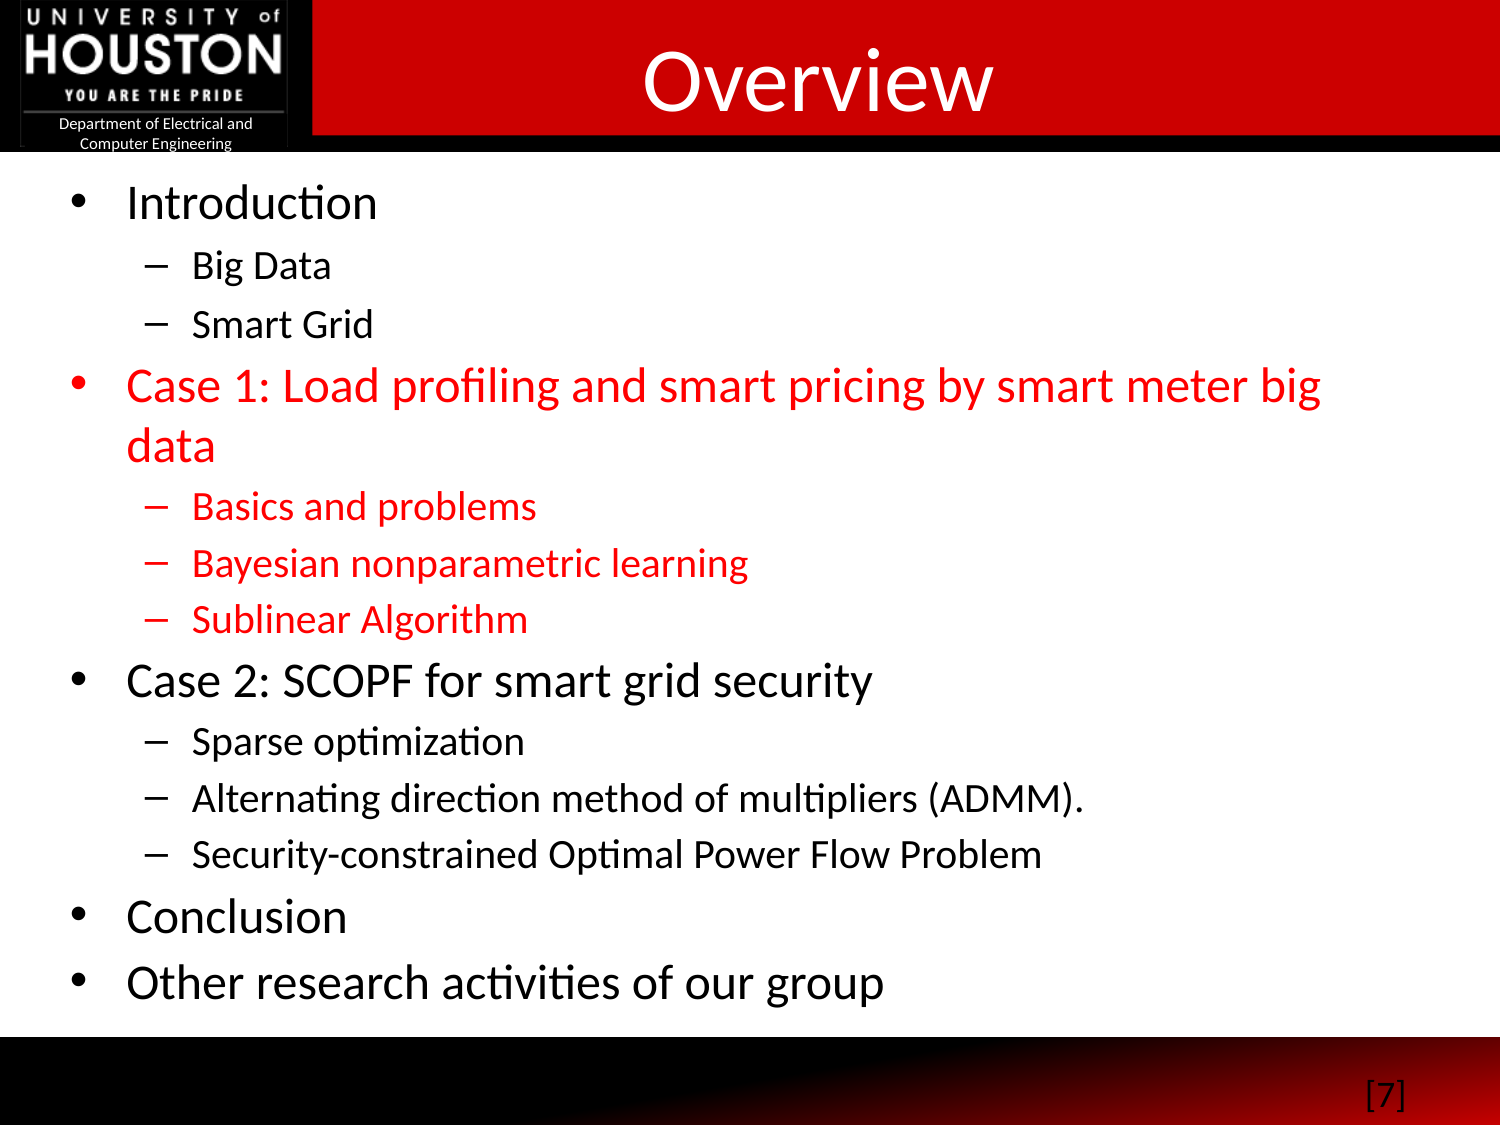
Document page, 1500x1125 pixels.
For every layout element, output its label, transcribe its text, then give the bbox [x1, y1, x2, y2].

picture [20, 0, 288, 147]
title Overview [137, 12, 1500, 108]
slide_number [7] [1350, 1062, 1450, 1113]
list Introduction Big Data Smart Grid Case 1: Load profiling and smart pricing by smart meter big data Basics and problems Bayesian nonparametric learning Sublinear Algorithm Case 2: SCOPF for smart grid security Sparse optimization Alternating direction method of multipliers (ADMM). Security-constrained Optimal Power Flow Problem Conclusion Other research activities of our group [55, 162, 1438, 1013]
